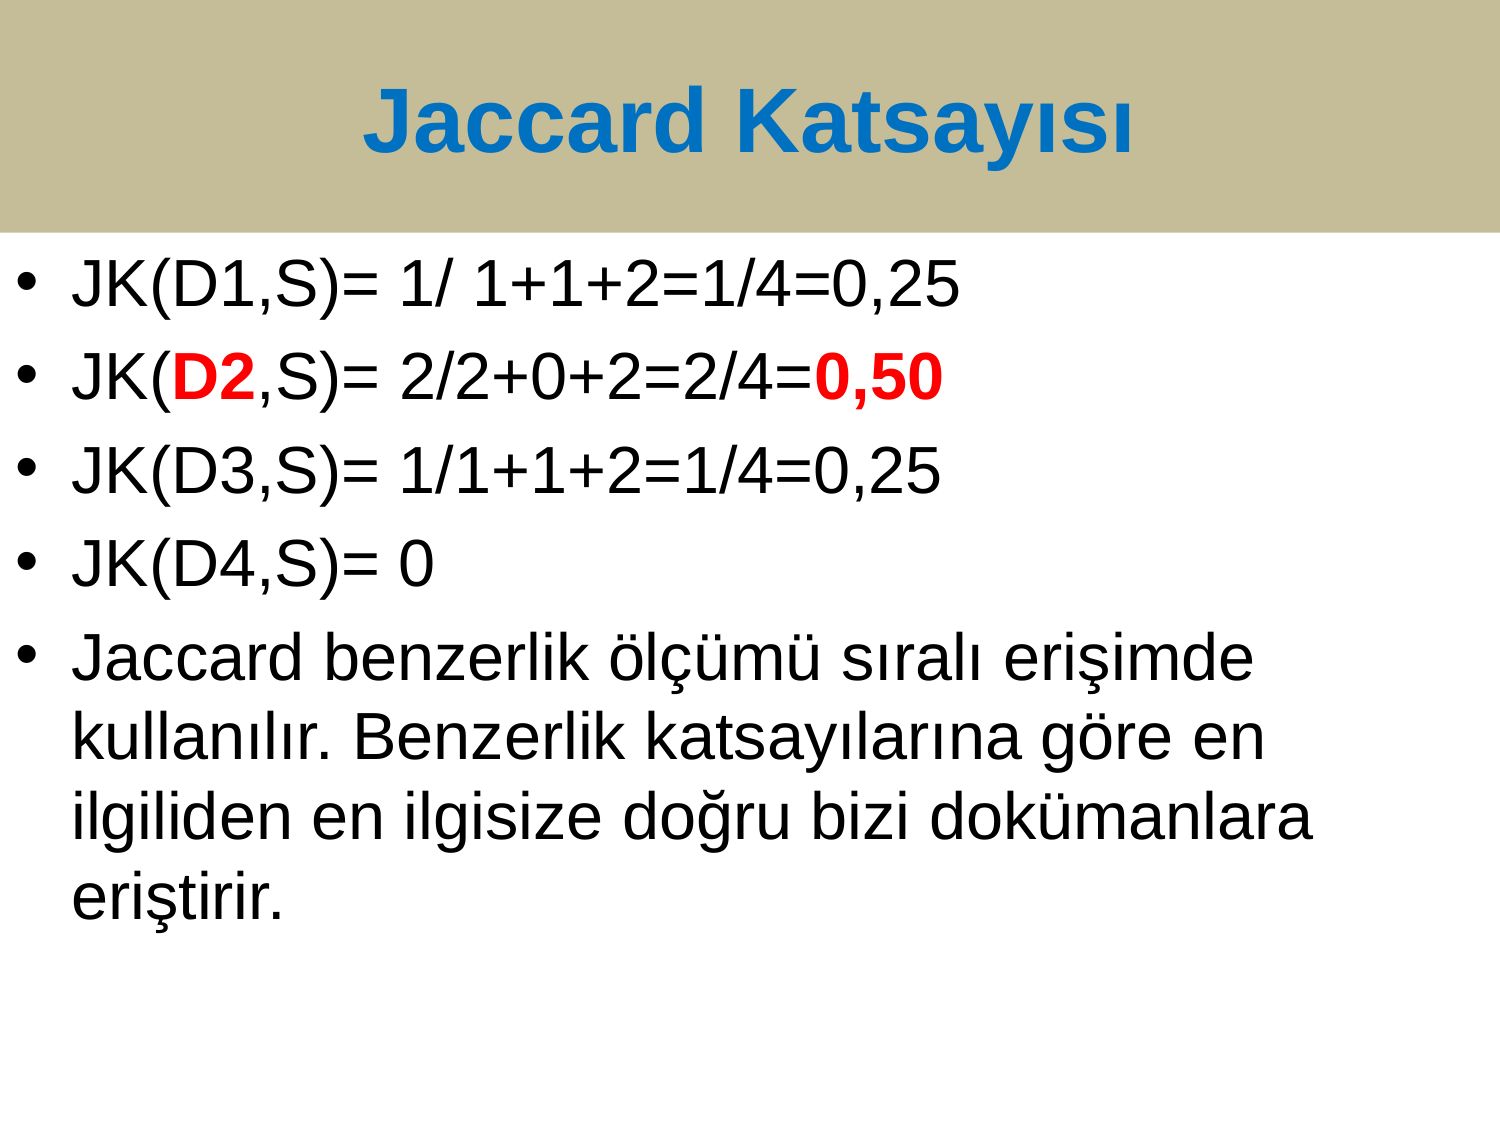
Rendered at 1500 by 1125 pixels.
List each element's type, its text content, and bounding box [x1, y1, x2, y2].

title Jaccard Katsayısı [0, 0, 1500, 232]
list JK(D1,S)= 1/ 1+1+2=1/4=0,25 JK(D2,S)= 2/2+0+2=2/4=0,50 JK(D3,S)= 1/1+1+2=1/4=0,25 JK(D4,S)= 0 Jaccard benzerlik ölçümü sıralı erişimde kullanılır. Benzerlik katsayılarına göre en ilgiliden en ilgisize doğru bizi dokümanlara eriştirir. [0, 232, 1500, 1125]
